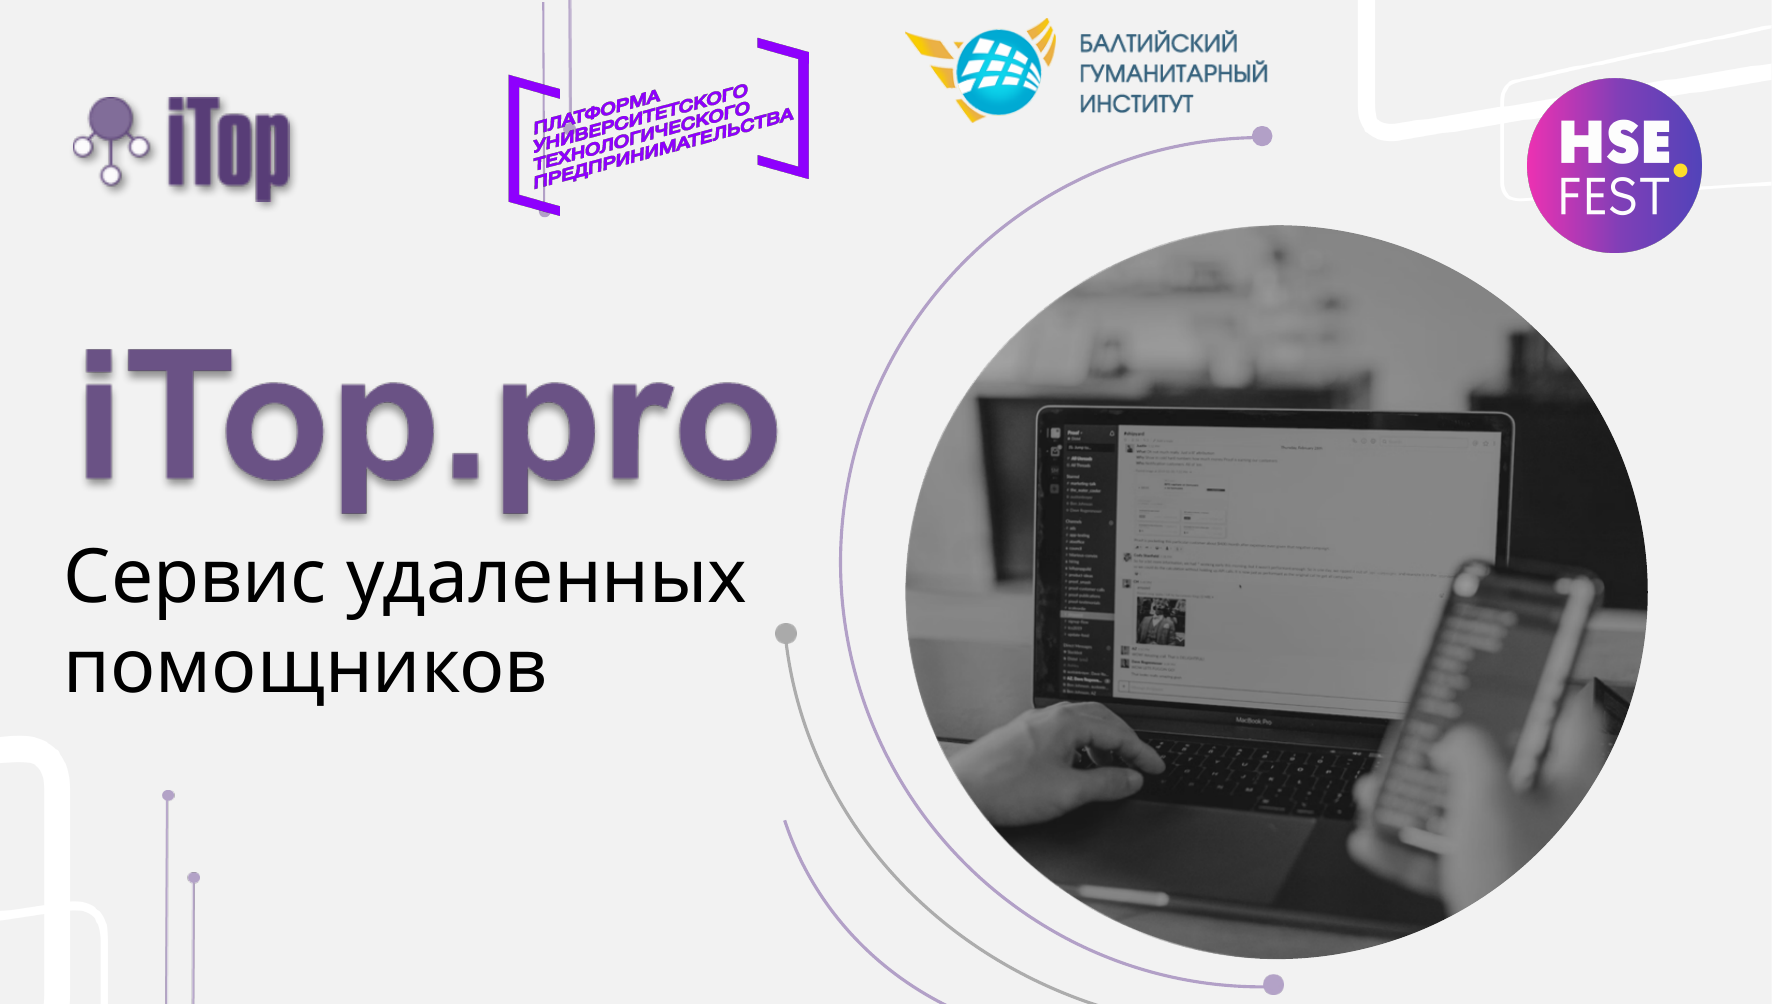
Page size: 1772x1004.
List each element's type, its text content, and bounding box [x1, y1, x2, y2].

text_box [787, 620, 899, 802]
text_box [1008, 137, 1263, 223]
text_box [840, 346, 899, 625]
picture [0, 0, 1772, 1004]
text_box [1253, 131, 1271, 145]
picture [1263, 974, 1285, 996]
text_box [1194, 968, 1302, 1004]
text_box [784, 782, 1205, 1004]
picture [774, 623, 797, 644]
text_box Сервис удаленных помощников [48, 530, 824, 717]
